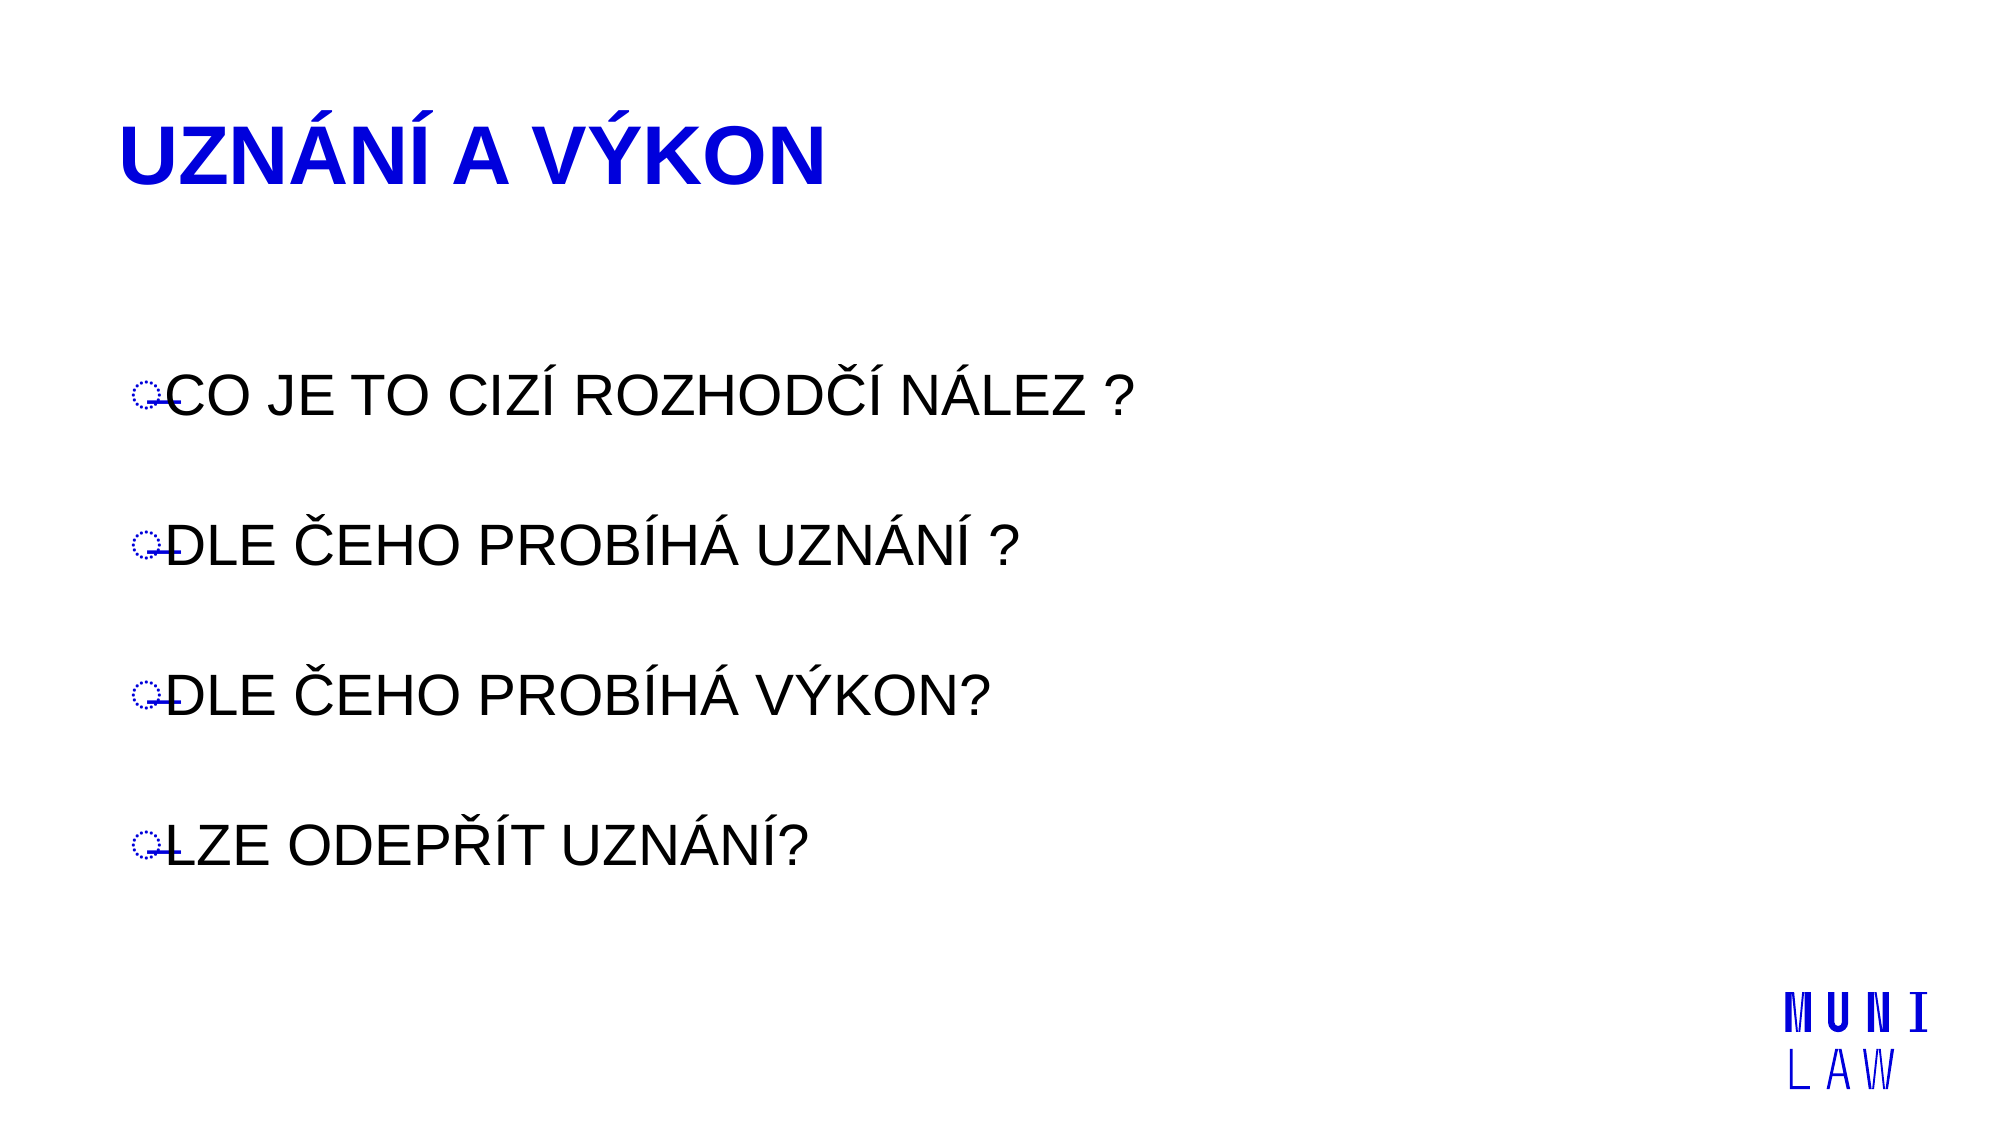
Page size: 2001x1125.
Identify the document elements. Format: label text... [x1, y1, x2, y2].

title UZNÁNÍ A VÝKON [118, 118, 1883, 193]
list CO JE TO CIZÍ ROZHODČÍ NÁLEZ ? DLE ČEHO PROBÍHÁ UZNÁNÍ ? DLE ČEHO PROBÍHÁ VÝKON? LZE ODEPŘÍT UZNÁNÍ? [118, 277, 1883, 957]
